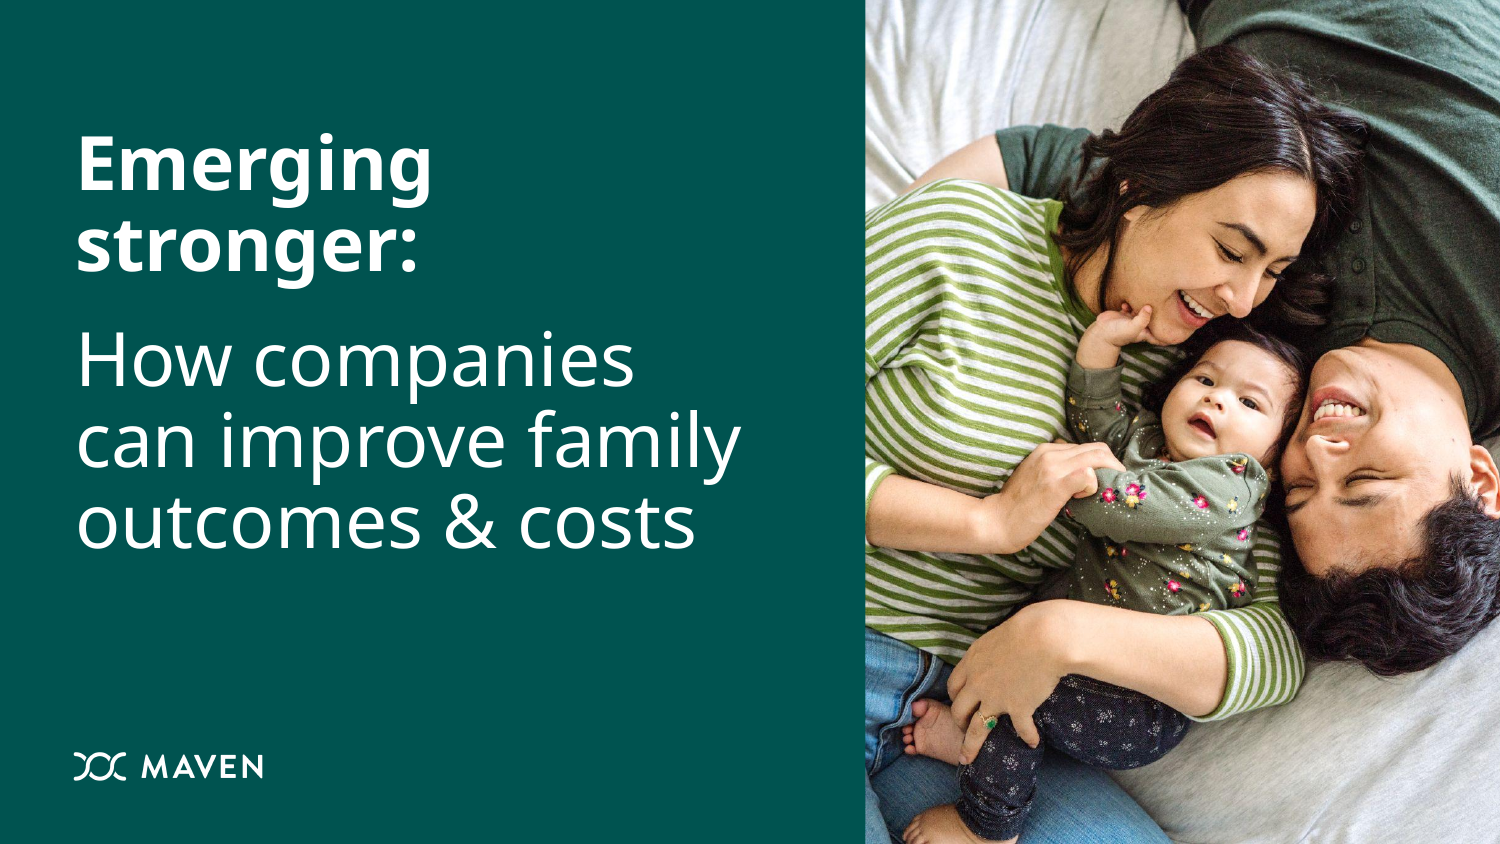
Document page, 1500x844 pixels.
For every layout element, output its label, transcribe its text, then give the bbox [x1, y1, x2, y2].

picture [865, 0, 1500, 844]
picture [69, 751, 267, 782]
title Emerging stronger: How companies can improve family outcomes & costs [75, 125, 750, 655]
